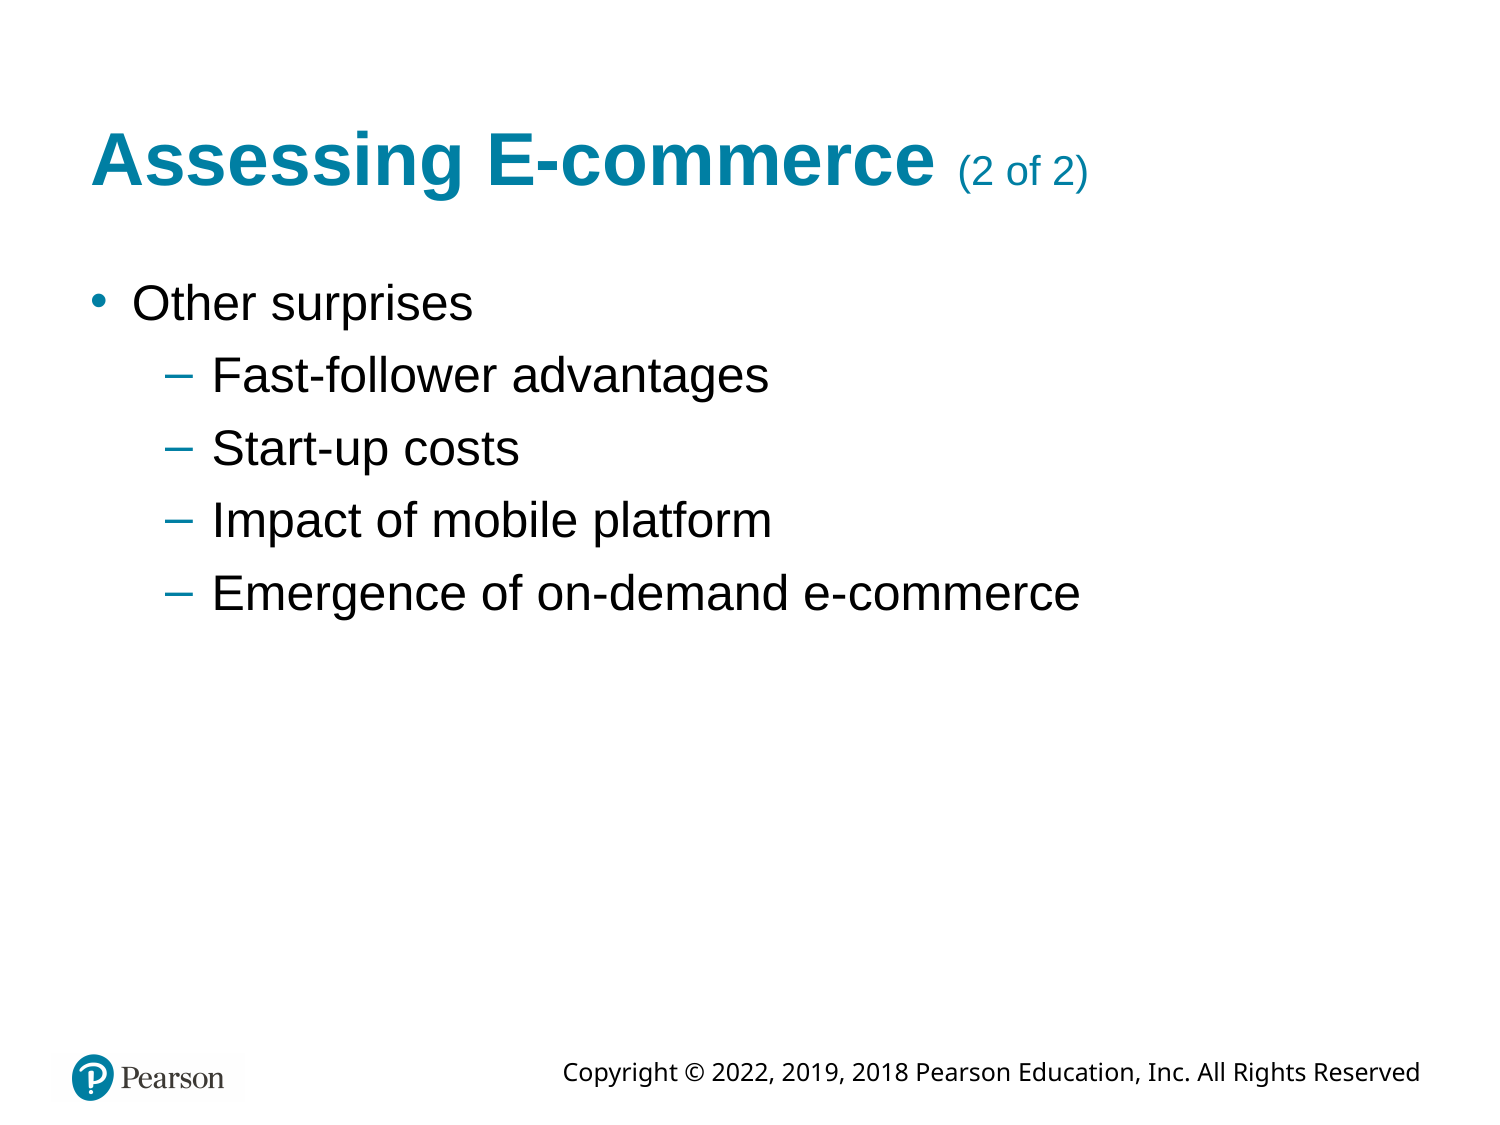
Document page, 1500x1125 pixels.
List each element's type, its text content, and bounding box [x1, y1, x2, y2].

list Other surprises Fast-follower advantages Start-up costs Impact of mobile platform Emergence of on-demand e-commerce [75, 255, 1426, 1021]
picture [51, 1053, 245, 1102]
title Assessing E-commerce (2 of 2) [75, 35, 1425, 216]
